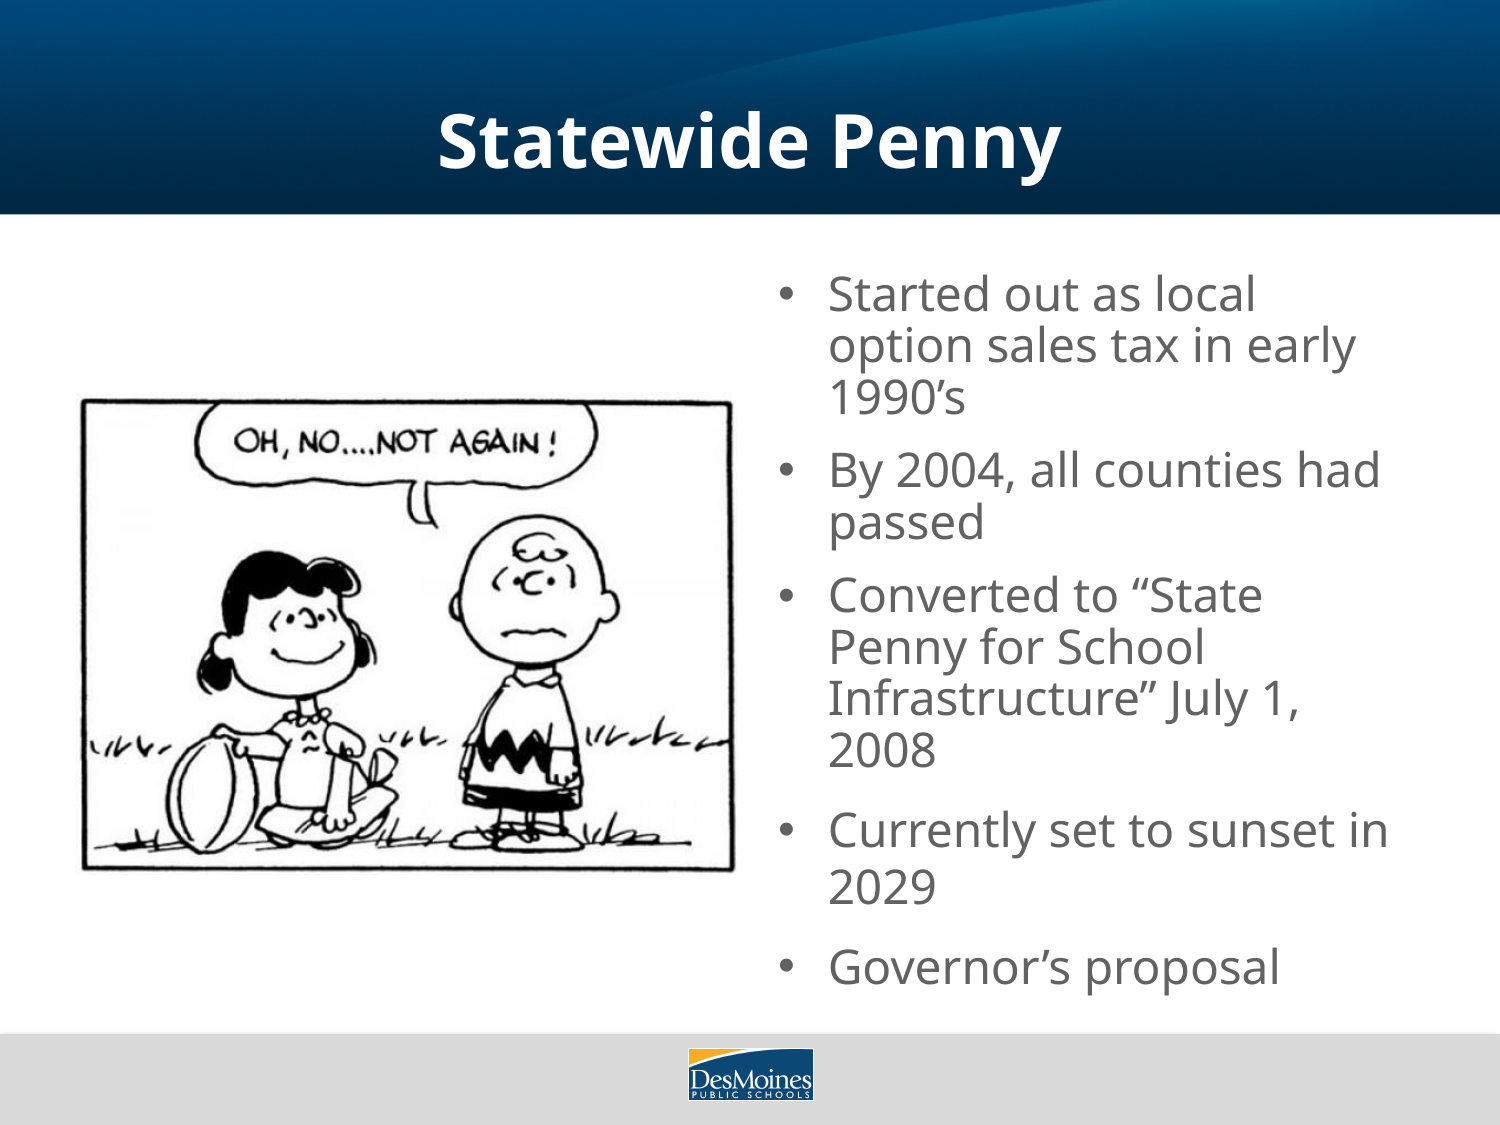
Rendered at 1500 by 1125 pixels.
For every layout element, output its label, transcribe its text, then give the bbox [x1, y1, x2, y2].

title Statewide Penny [75, 45, 1425, 233]
picture [0, 0, 1500, 1033]
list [74, 392, 738, 875]
list Started out as local option sales tax in early 1990’s By 2004, all counties had passed Converted to “State Penny for School Infrastructure” July 1, 2008 Currently set to sunset in 2029 Governor’s proposal [762, 262, 1425, 1005]
picture [689, 1049, 813, 1100]
